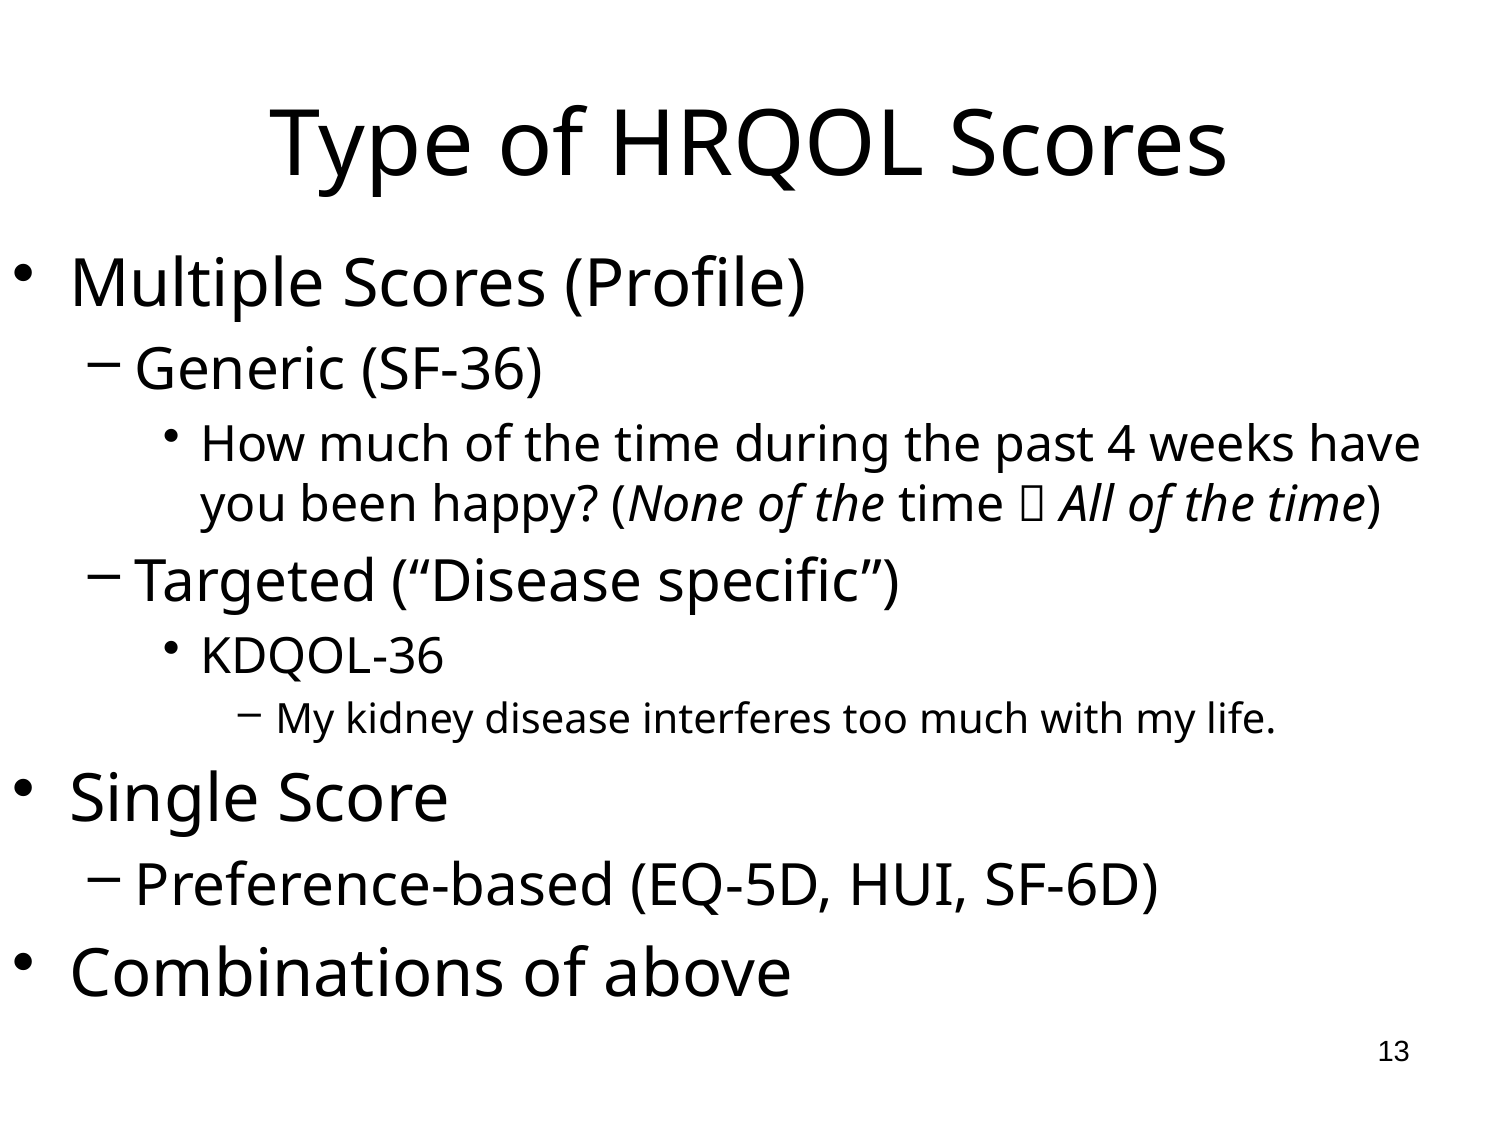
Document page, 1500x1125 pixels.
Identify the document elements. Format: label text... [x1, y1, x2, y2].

title Type of HRQOL Scores [0, 44, 1500, 233]
list Multiple Scores (Profile) Generic (SF-36) How much of the time during the past 4 weeks have you been happy? (None of the time  All of the time) Targeted (“Disease specific”) KDQOL-36 My kidney disease interferes too much with my life. Single Score Preference-based (EQ-5D, HUI, SF-6D) Combinations of above [0, 232, 1488, 1006]
slide_number 13 [1074, 1024, 1426, 1103]
